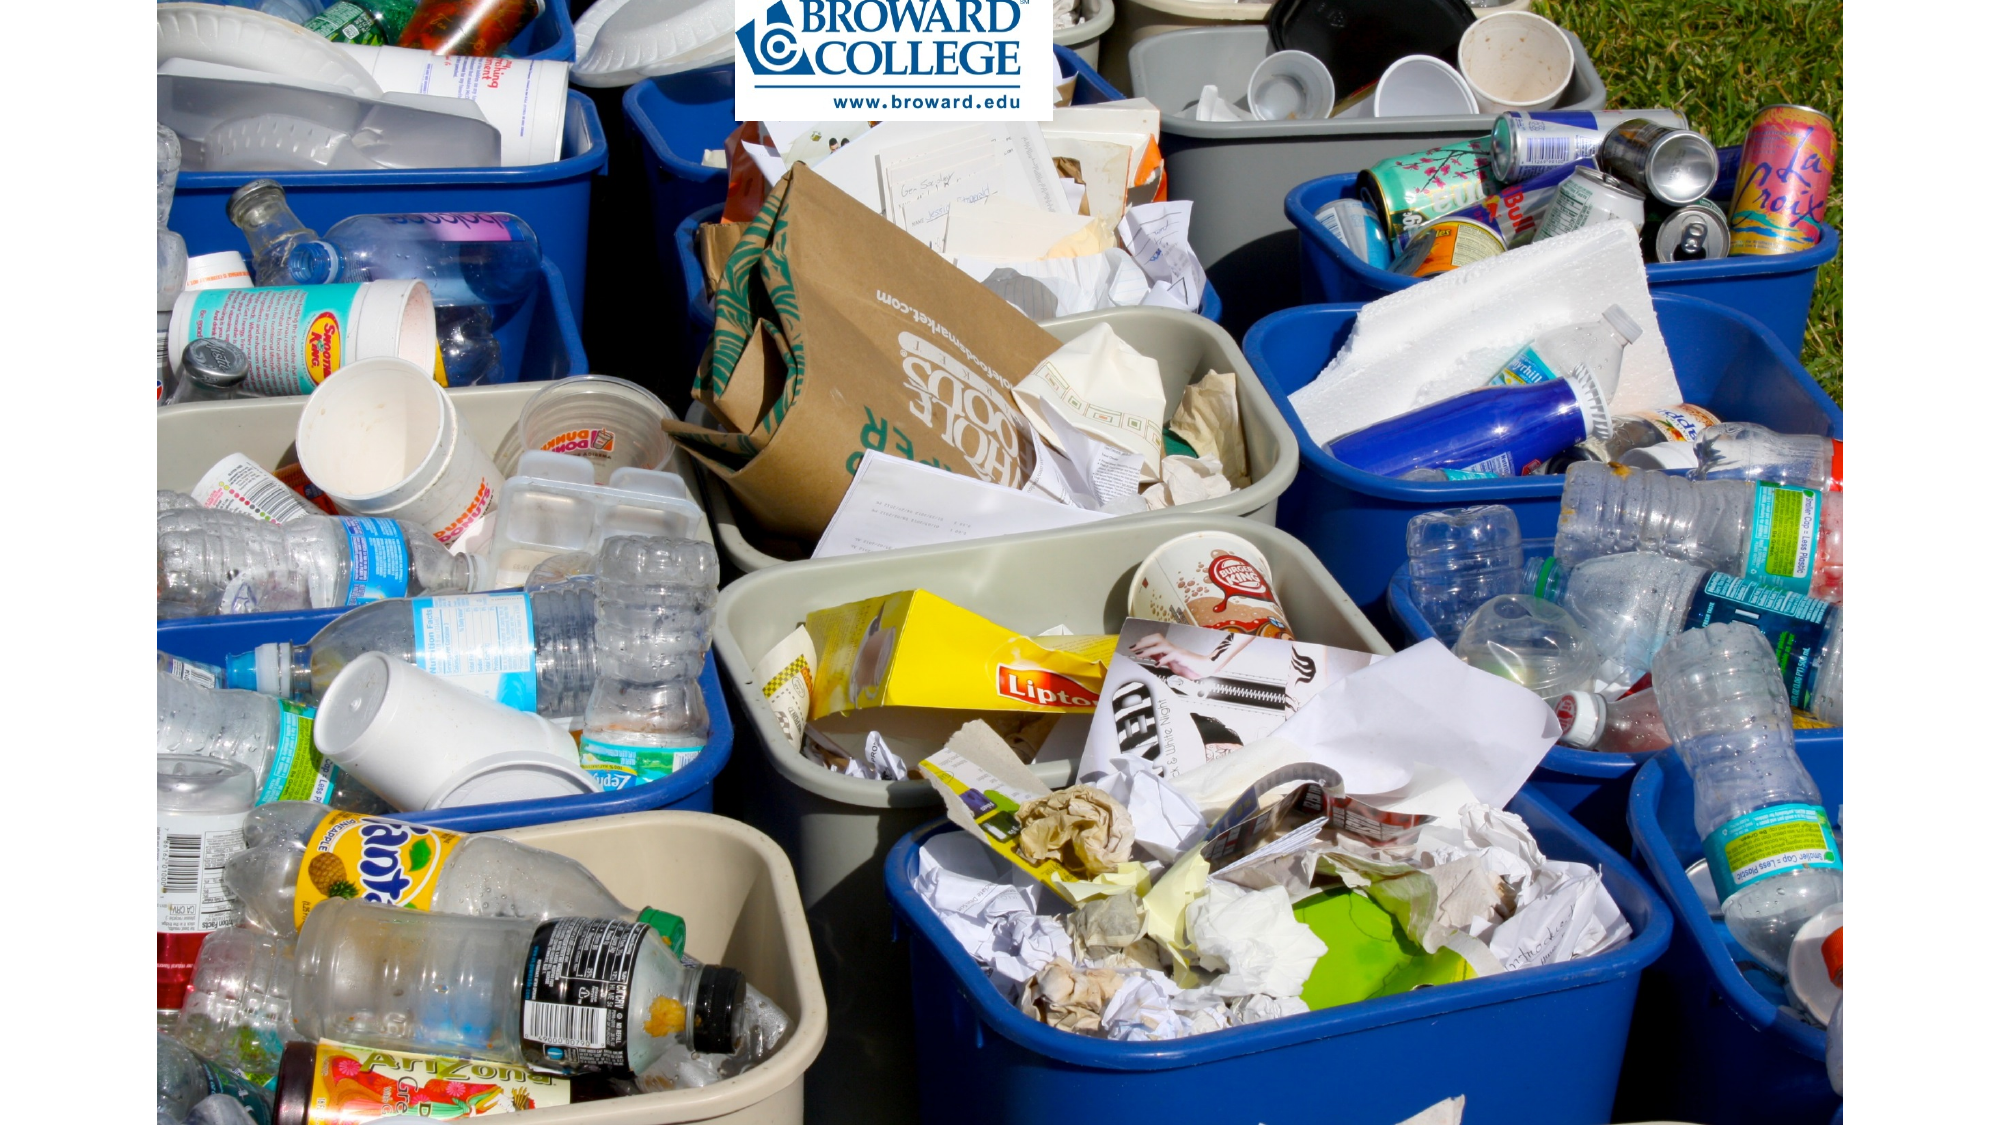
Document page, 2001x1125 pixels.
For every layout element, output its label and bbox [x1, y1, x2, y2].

picture [157, 0, 1843, 1125]
